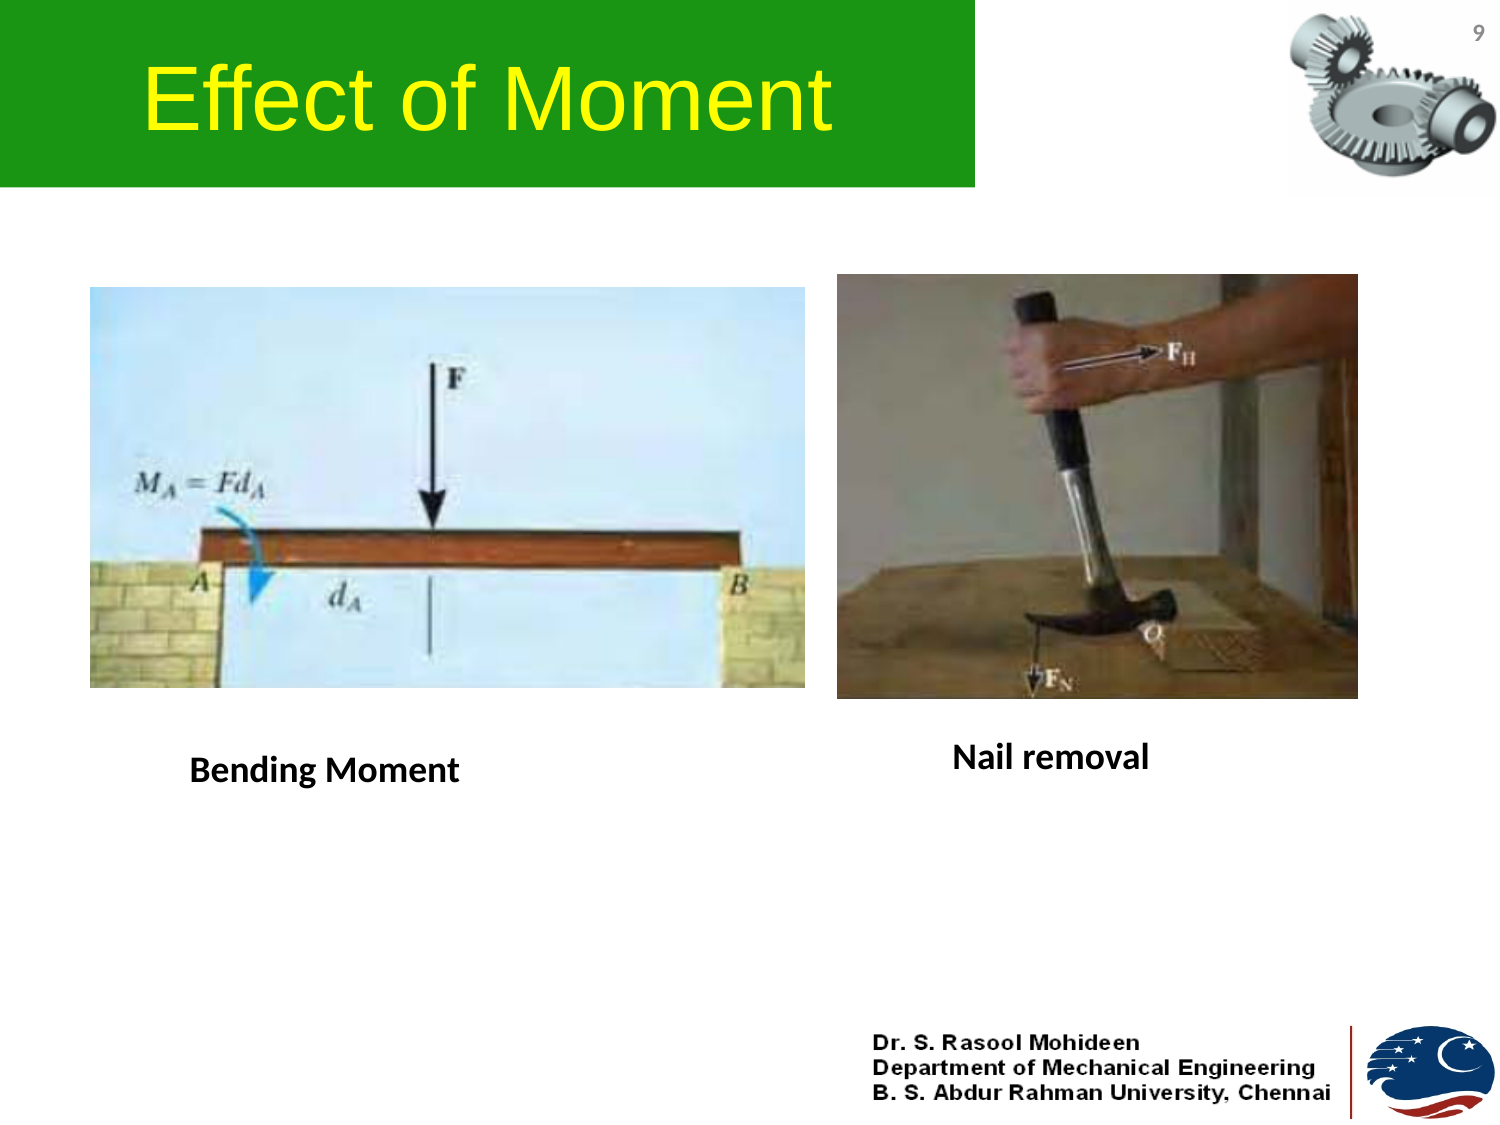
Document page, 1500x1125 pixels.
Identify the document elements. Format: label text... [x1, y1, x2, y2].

text_box Bending Moment [174, 737, 538, 798]
slide_number 9 [1362, 0, 1500, 63]
picture [862, 1024, 1500, 1125]
picture [837, 274, 1359, 699]
text_box Nail removal [937, 724, 1300, 785]
title Effect of Moment [0, 0, 975, 188]
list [89, 287, 805, 688]
picture [1287, 0, 1500, 198]
